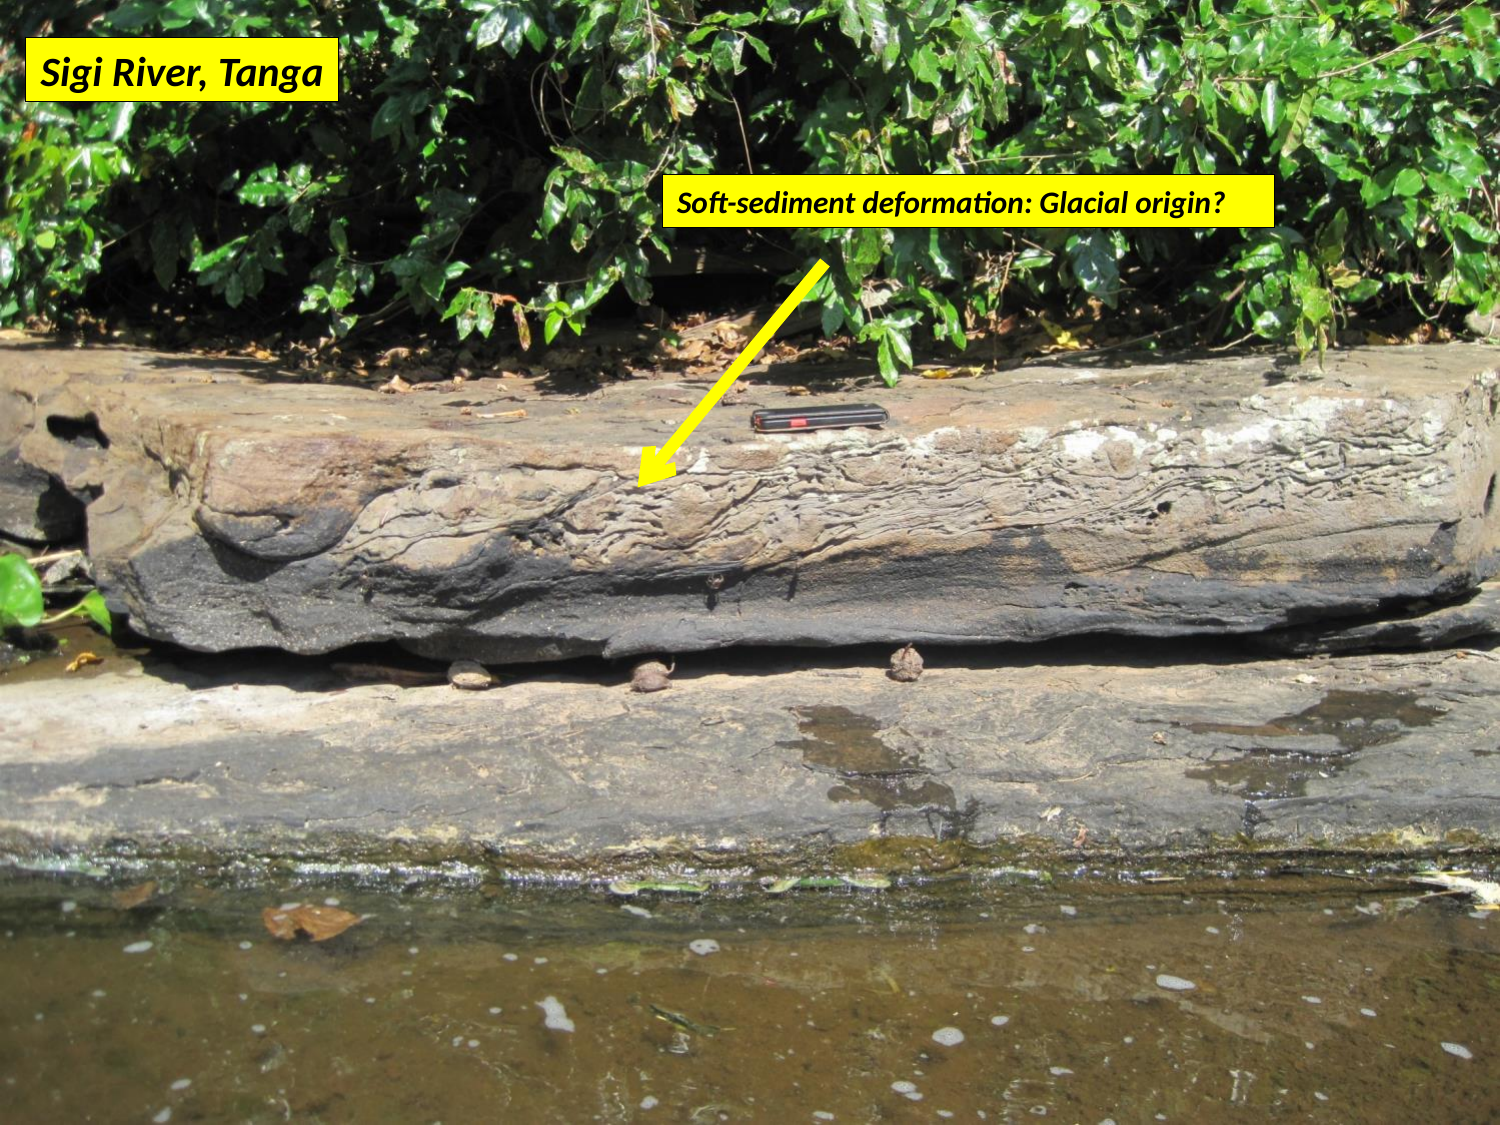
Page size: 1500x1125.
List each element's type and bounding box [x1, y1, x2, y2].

text_box [637, 262, 826, 488]
picture [0, 0, 1500, 1125]
